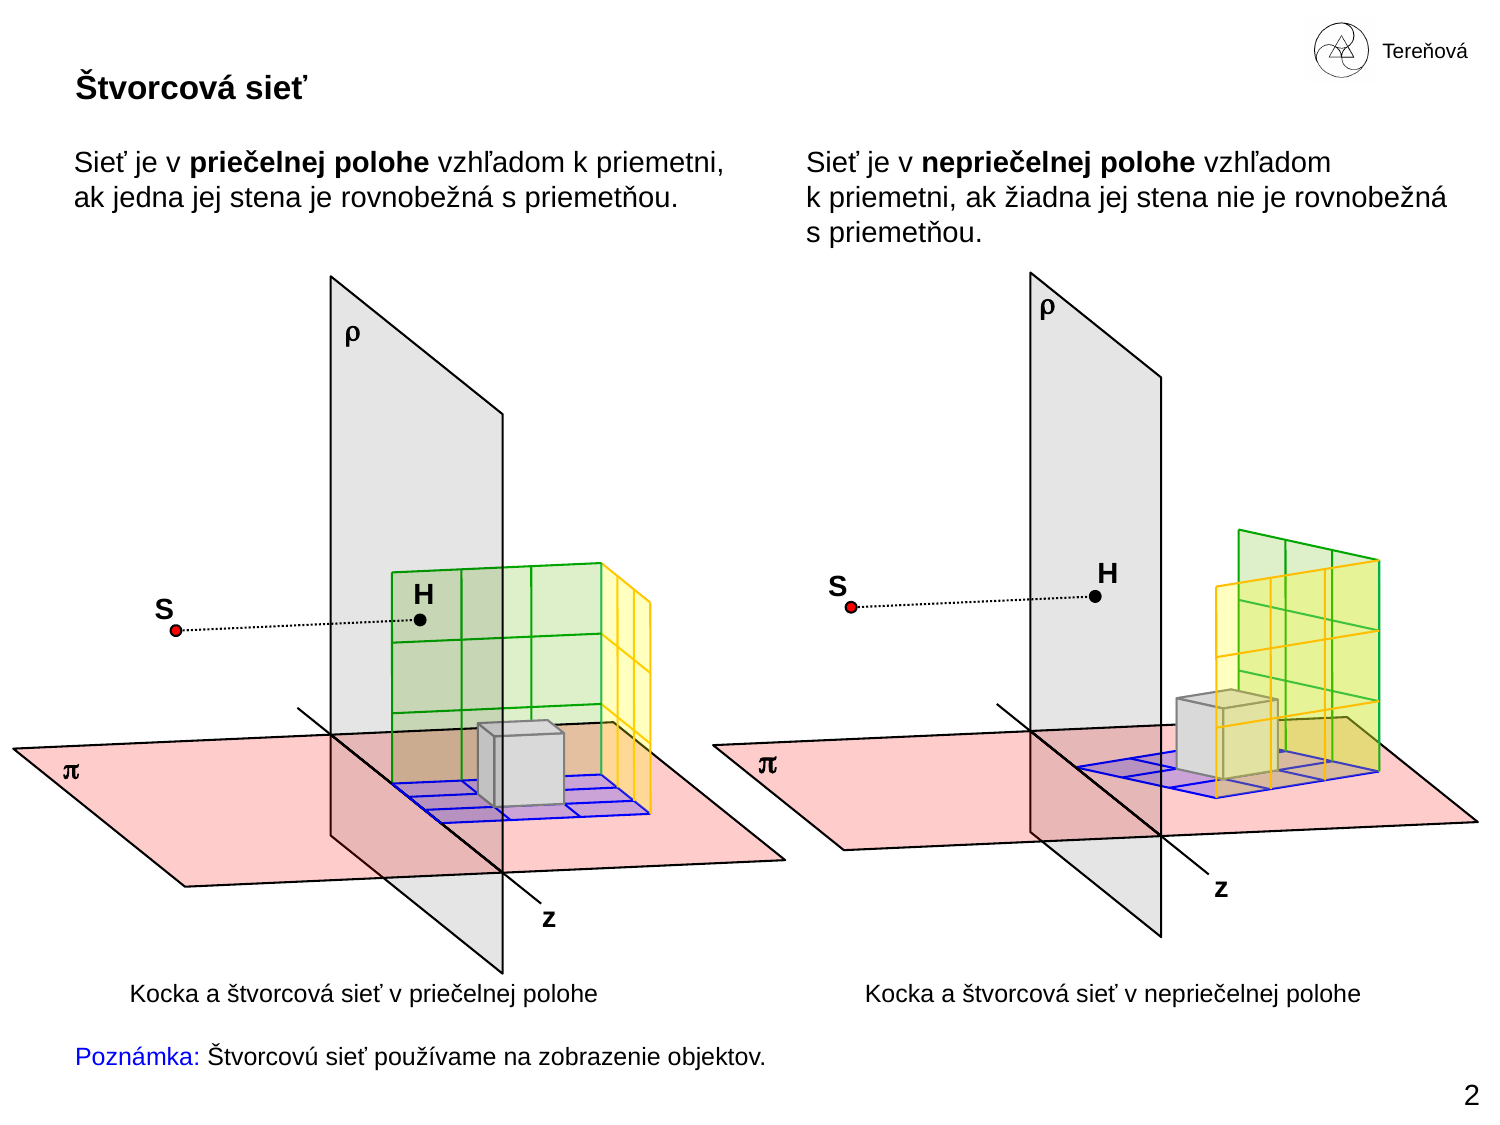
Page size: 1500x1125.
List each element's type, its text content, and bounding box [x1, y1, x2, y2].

text_box [383, 873, 503, 974]
text_box Kocka a štvorcová sieť v nepriečelnej polohe [850, 970, 1378, 1015]
text_box [1162, 751, 1216, 798]
text_box [414, 618, 426, 626]
text_box [1176, 698, 1216, 778]
text_box [330, 312, 503, 872]
text_box S [813, 560, 863, 610]
text_box [1177, 691, 1216, 706]
text_box [1239, 529, 1285, 582]
text_box Sieť je v nepriečelnej polohe vzhľadom k priemetni, ak žiadna jej stena nie je rovnobežná s priemetňou. [791, 135, 1500, 256]
text_box [532, 563, 601, 724]
text_box Kocka a štvorcová sieť v priečelnej polohe [114, 970, 615, 1015]
text_box  [48, 742, 95, 792]
text_box [503, 734, 565, 807]
text_box Štvorcová sieť [60, 58, 323, 114]
text_box [1042, 837, 1162, 938]
text_box [503, 752, 786, 873]
text_box [330, 276, 365, 303]
text_box [713, 743, 743, 770]
text_box [503, 774, 649, 821]
text_box z [527, 890, 572, 941]
text_box [1030, 305, 1162, 835]
text_box [67, 734, 503, 887]
text_box Poznámka: Štvorcovú sieť používame na zobrazenie objektov. [60, 1033, 783, 1079]
text_box S [139, 582, 189, 633]
text_box [845, 601, 857, 613]
text_box [503, 566, 531, 721]
text_box  [1024, 277, 1071, 327]
text_box Sieť je v priečelnej polohe vzhľadom k priemetni, ak jedna jej stena je rovnobežná s priemetňou. [58, 135, 774, 221]
text_box  [743, 731, 792, 787]
text_box [1286, 540, 1332, 575]
text_box z [1199, 860, 1244, 911]
text_box [1162, 743, 1478, 837]
text_box H [1082, 546, 1134, 597]
text_box [765, 731, 1162, 851]
slide_number 2 [1429, 1068, 1496, 1120]
text_box  [329, 303, 376, 354]
text_box [13, 747, 48, 777]
text_box [1333, 550, 1374, 567]
text_box [1089, 591, 1101, 602]
text_box [601, 563, 651, 814]
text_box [1306, 17, 1485, 83]
text_box [554, 722, 601, 776]
text_box [1271, 560, 1379, 790]
text_box [503, 720, 565, 736]
text_box [1217, 578, 1270, 798]
text_box [1162, 724, 1176, 753]
text_box H [398, 568, 450, 618]
